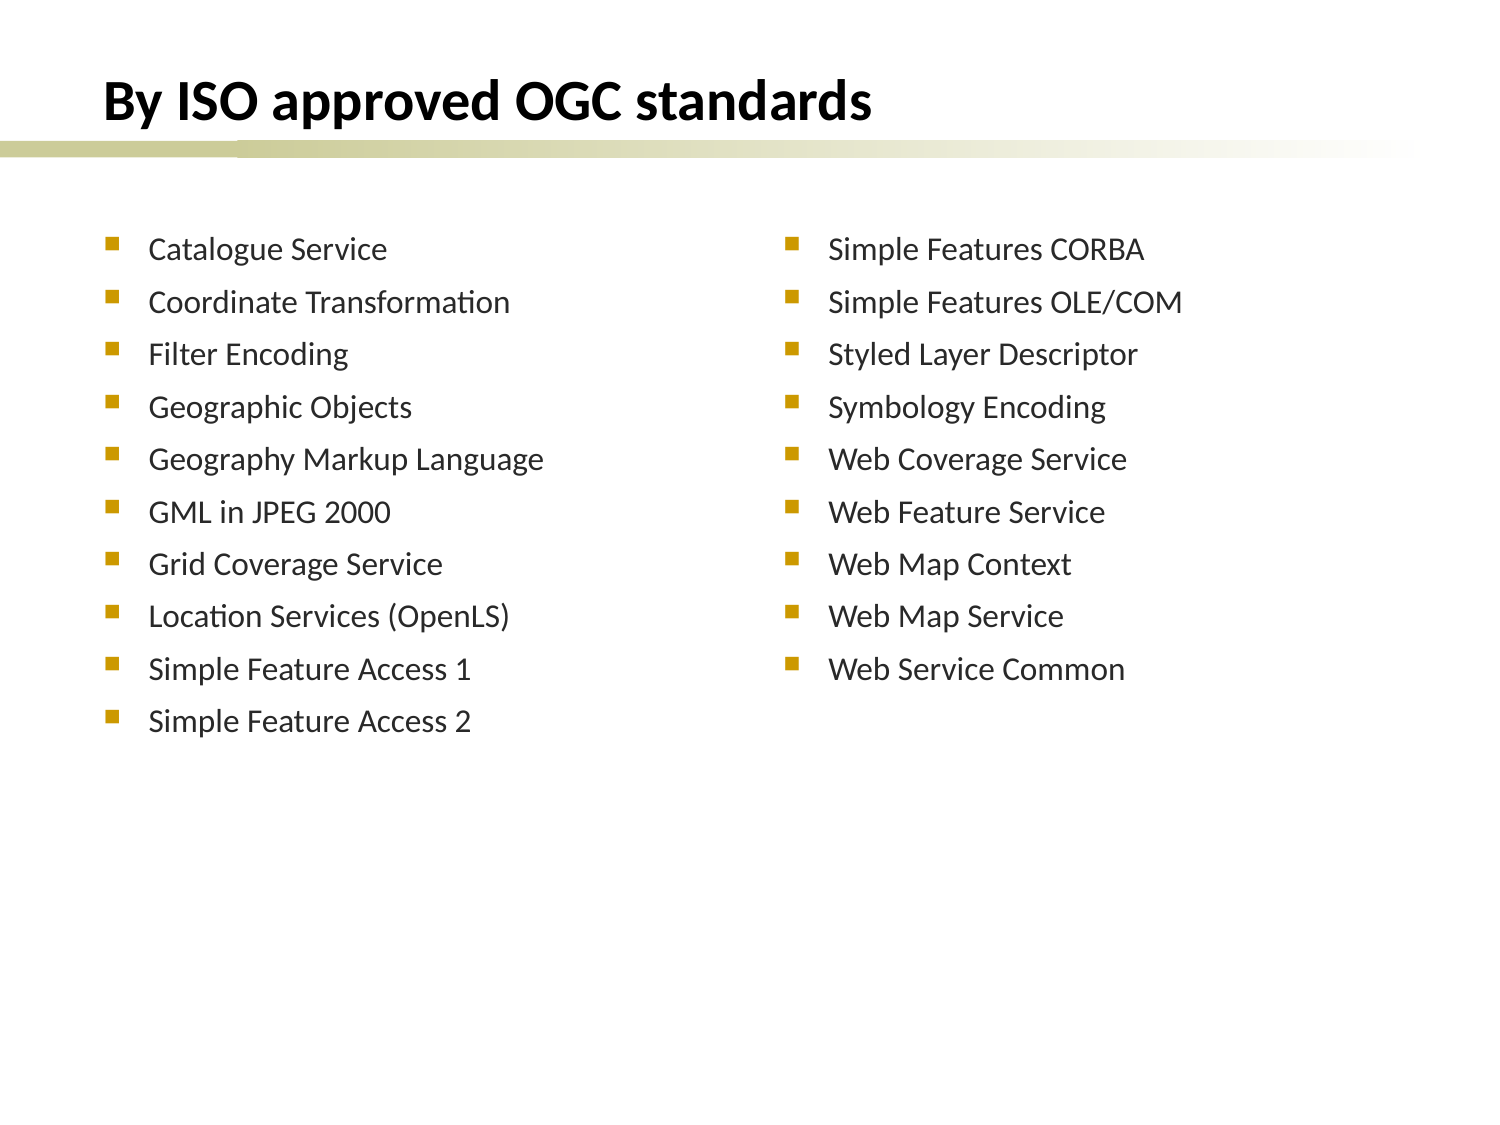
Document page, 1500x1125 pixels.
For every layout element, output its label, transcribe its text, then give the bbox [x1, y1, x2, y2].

title By ISO approved OGC standards [88, 7, 1424, 140]
list Catalogue Service Coordinate Transformation Filter Encoding Geographic Objects Geography Markup Language GML in JPEG 2000 Grid Coverage Service Location Services (OpenLS) Simple Feature Access 1 Simple Feature Access 2 [88, 220, 744, 1012]
list Simple Features CORBA Simple Features OLE/COM Styled Layer Descriptor Symbology Encoding Web Coverage Service Web Feature Service Web Map Context Web Map Service Web Service Common [768, 220, 1424, 1012]
